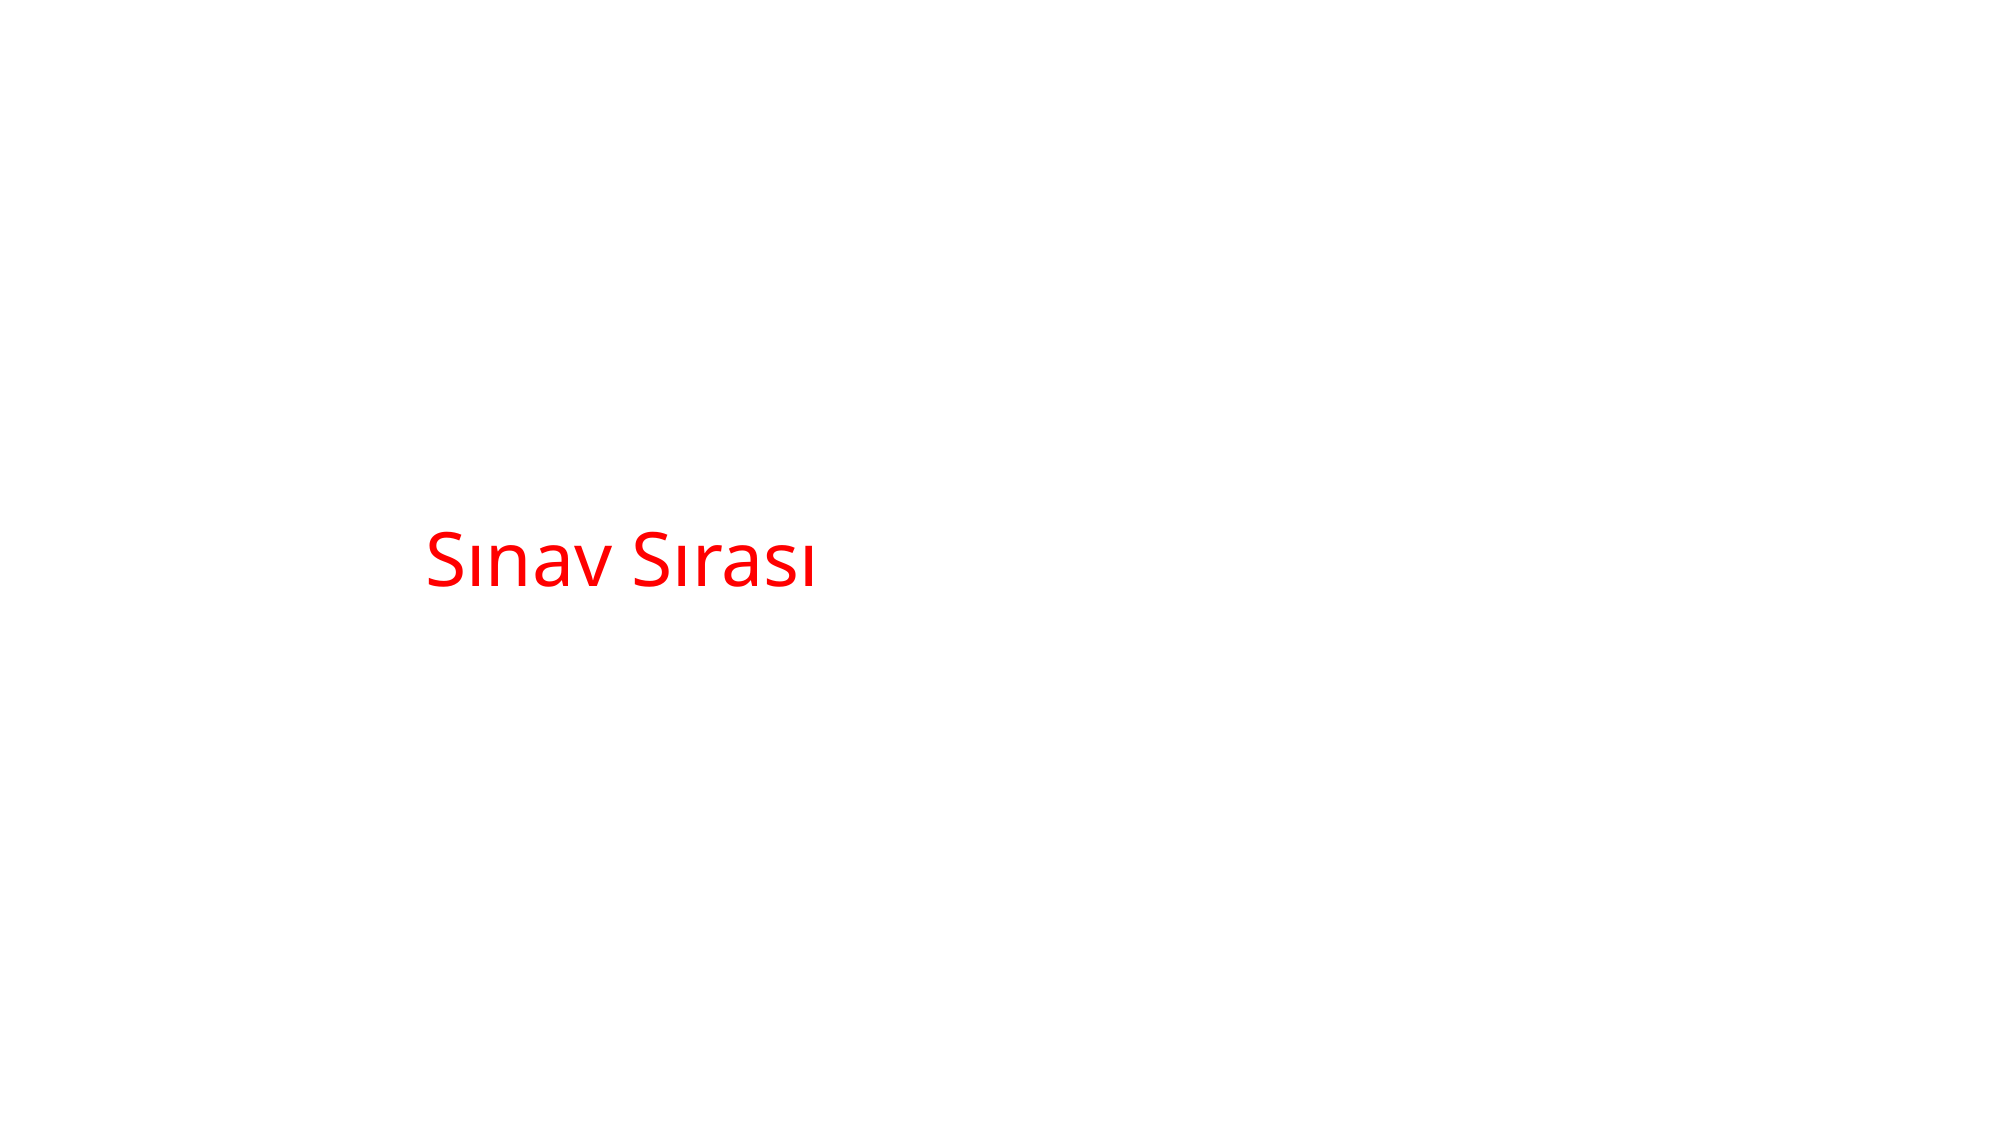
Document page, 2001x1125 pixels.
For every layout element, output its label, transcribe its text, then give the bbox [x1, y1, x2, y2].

title Sınav Sırası [410, 453, 2000, 672]
